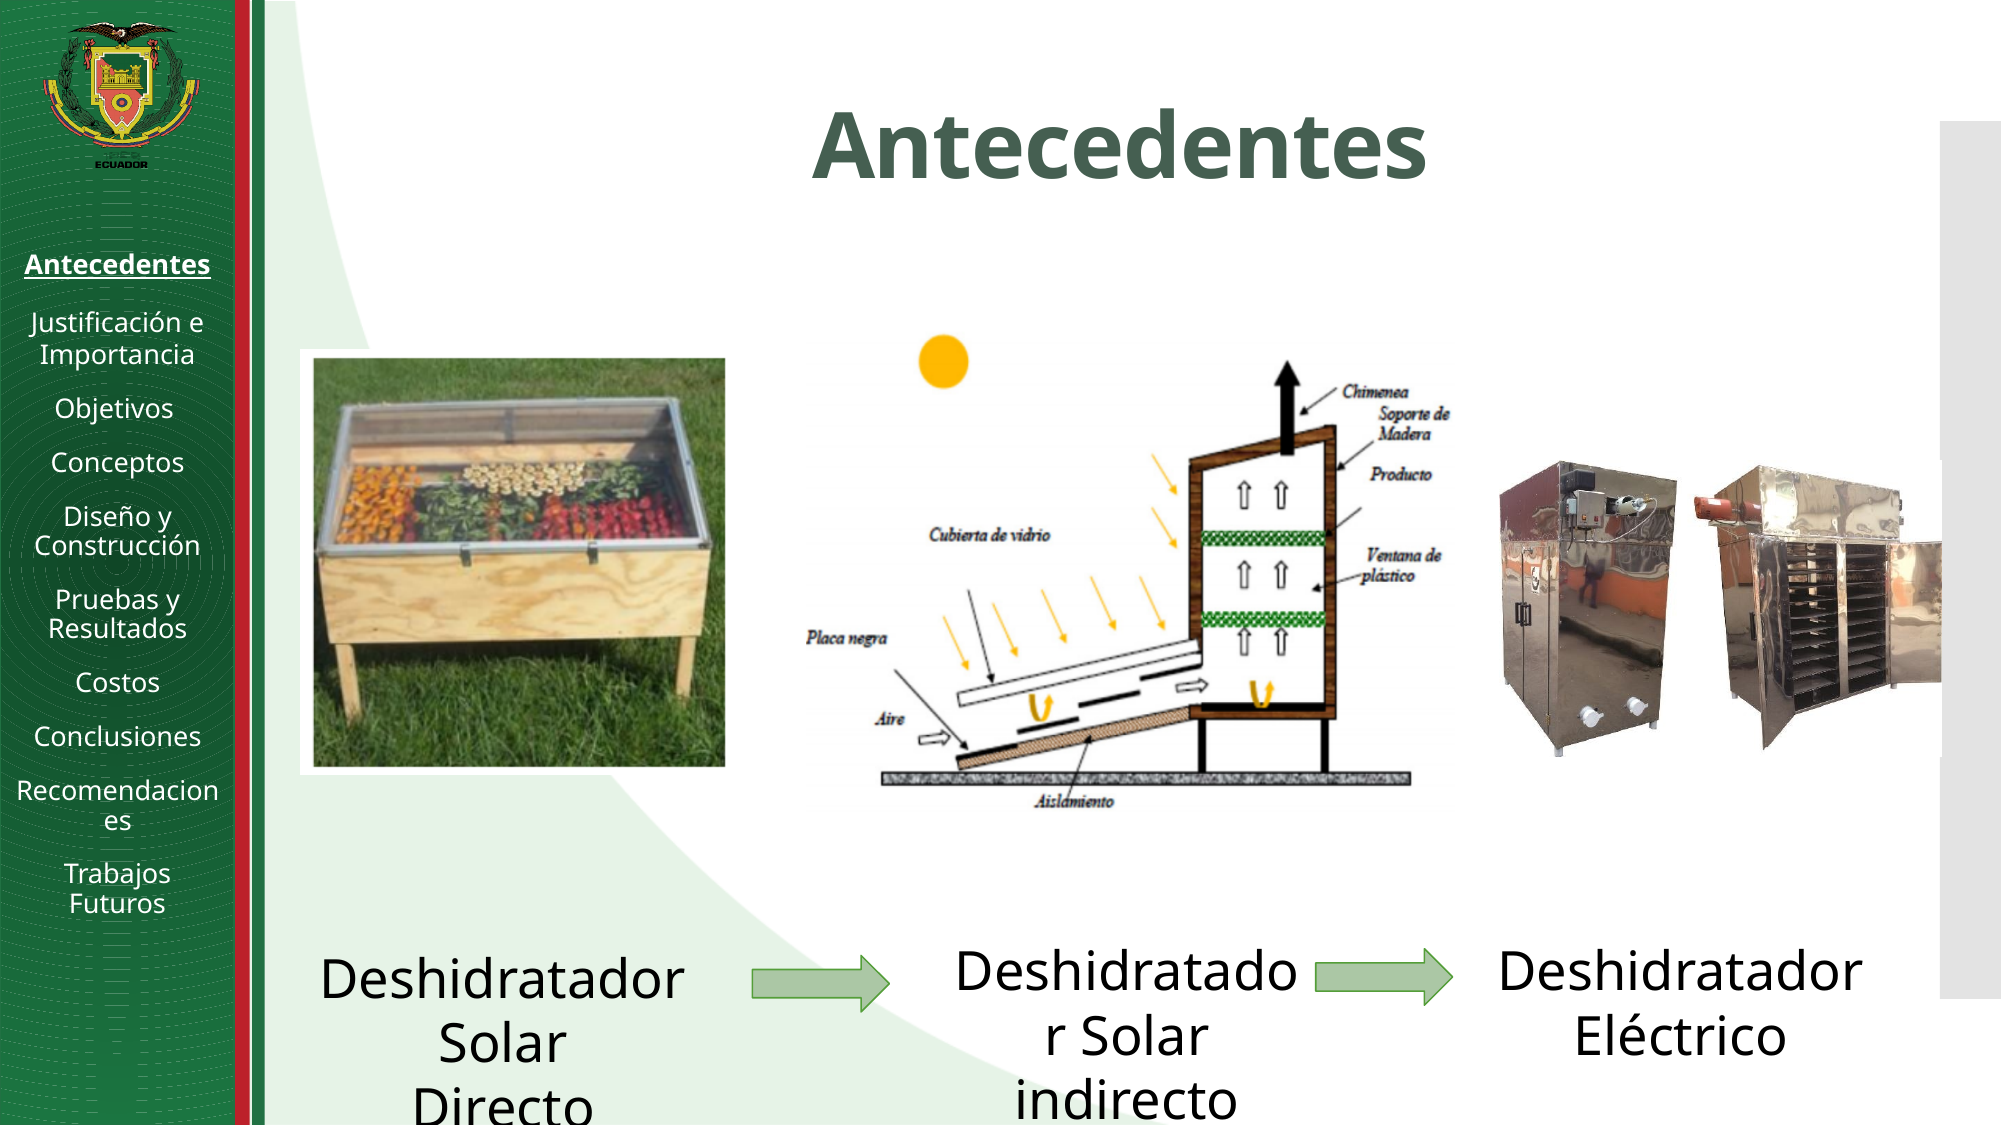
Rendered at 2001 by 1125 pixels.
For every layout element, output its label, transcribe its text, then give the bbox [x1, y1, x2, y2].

text_box [751, 954, 890, 1013]
picture [43, 22, 206, 168]
text_box Deshidratador Eléctrico [1474, 929, 1888, 1074]
text_box Deshidratador Solar Directo [253, 936, 753, 1125]
title Antecedentes [520, 38, 1721, 260]
picture [1499, 459, 1943, 757]
text_box Antecedentes Justificación e Importancia Objetivos Conceptos Diseño y Construcción Pruebas y Resultados Costos Conclusiones Recomendaciones Trabajos Futuros [0, 240, 236, 986]
text_box [1314, 948, 1454, 1006]
text_box Deshidratador Solar indirecto [938, 928, 1317, 1125]
picture [265, 2, 1459, 1124]
